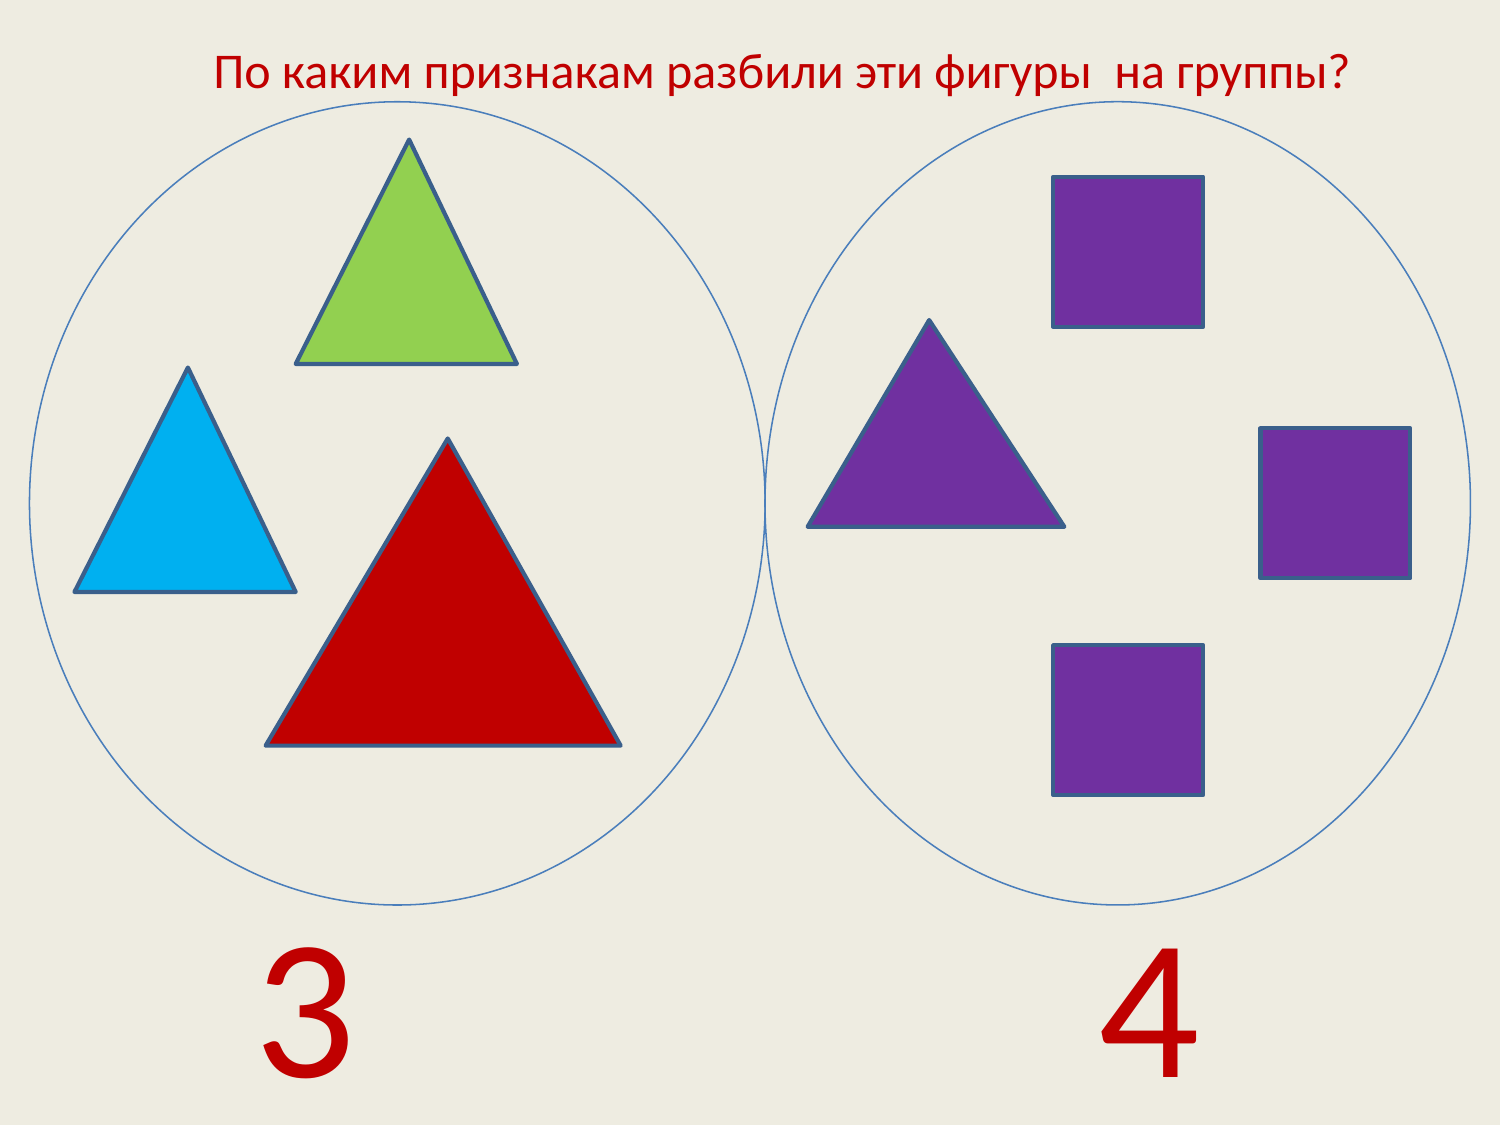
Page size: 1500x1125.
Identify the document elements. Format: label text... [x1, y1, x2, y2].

text_box [805, 317, 1067, 529]
text_box 4 [1038, 869, 1267, 1125]
text_box [764, 106, 1472, 906]
text_box 3 [239, 869, 352, 1125]
text_box [28, 106, 765, 906]
text_box По каким признакам разбили эти фигуры на группы? [29, 30, 1471, 106]
